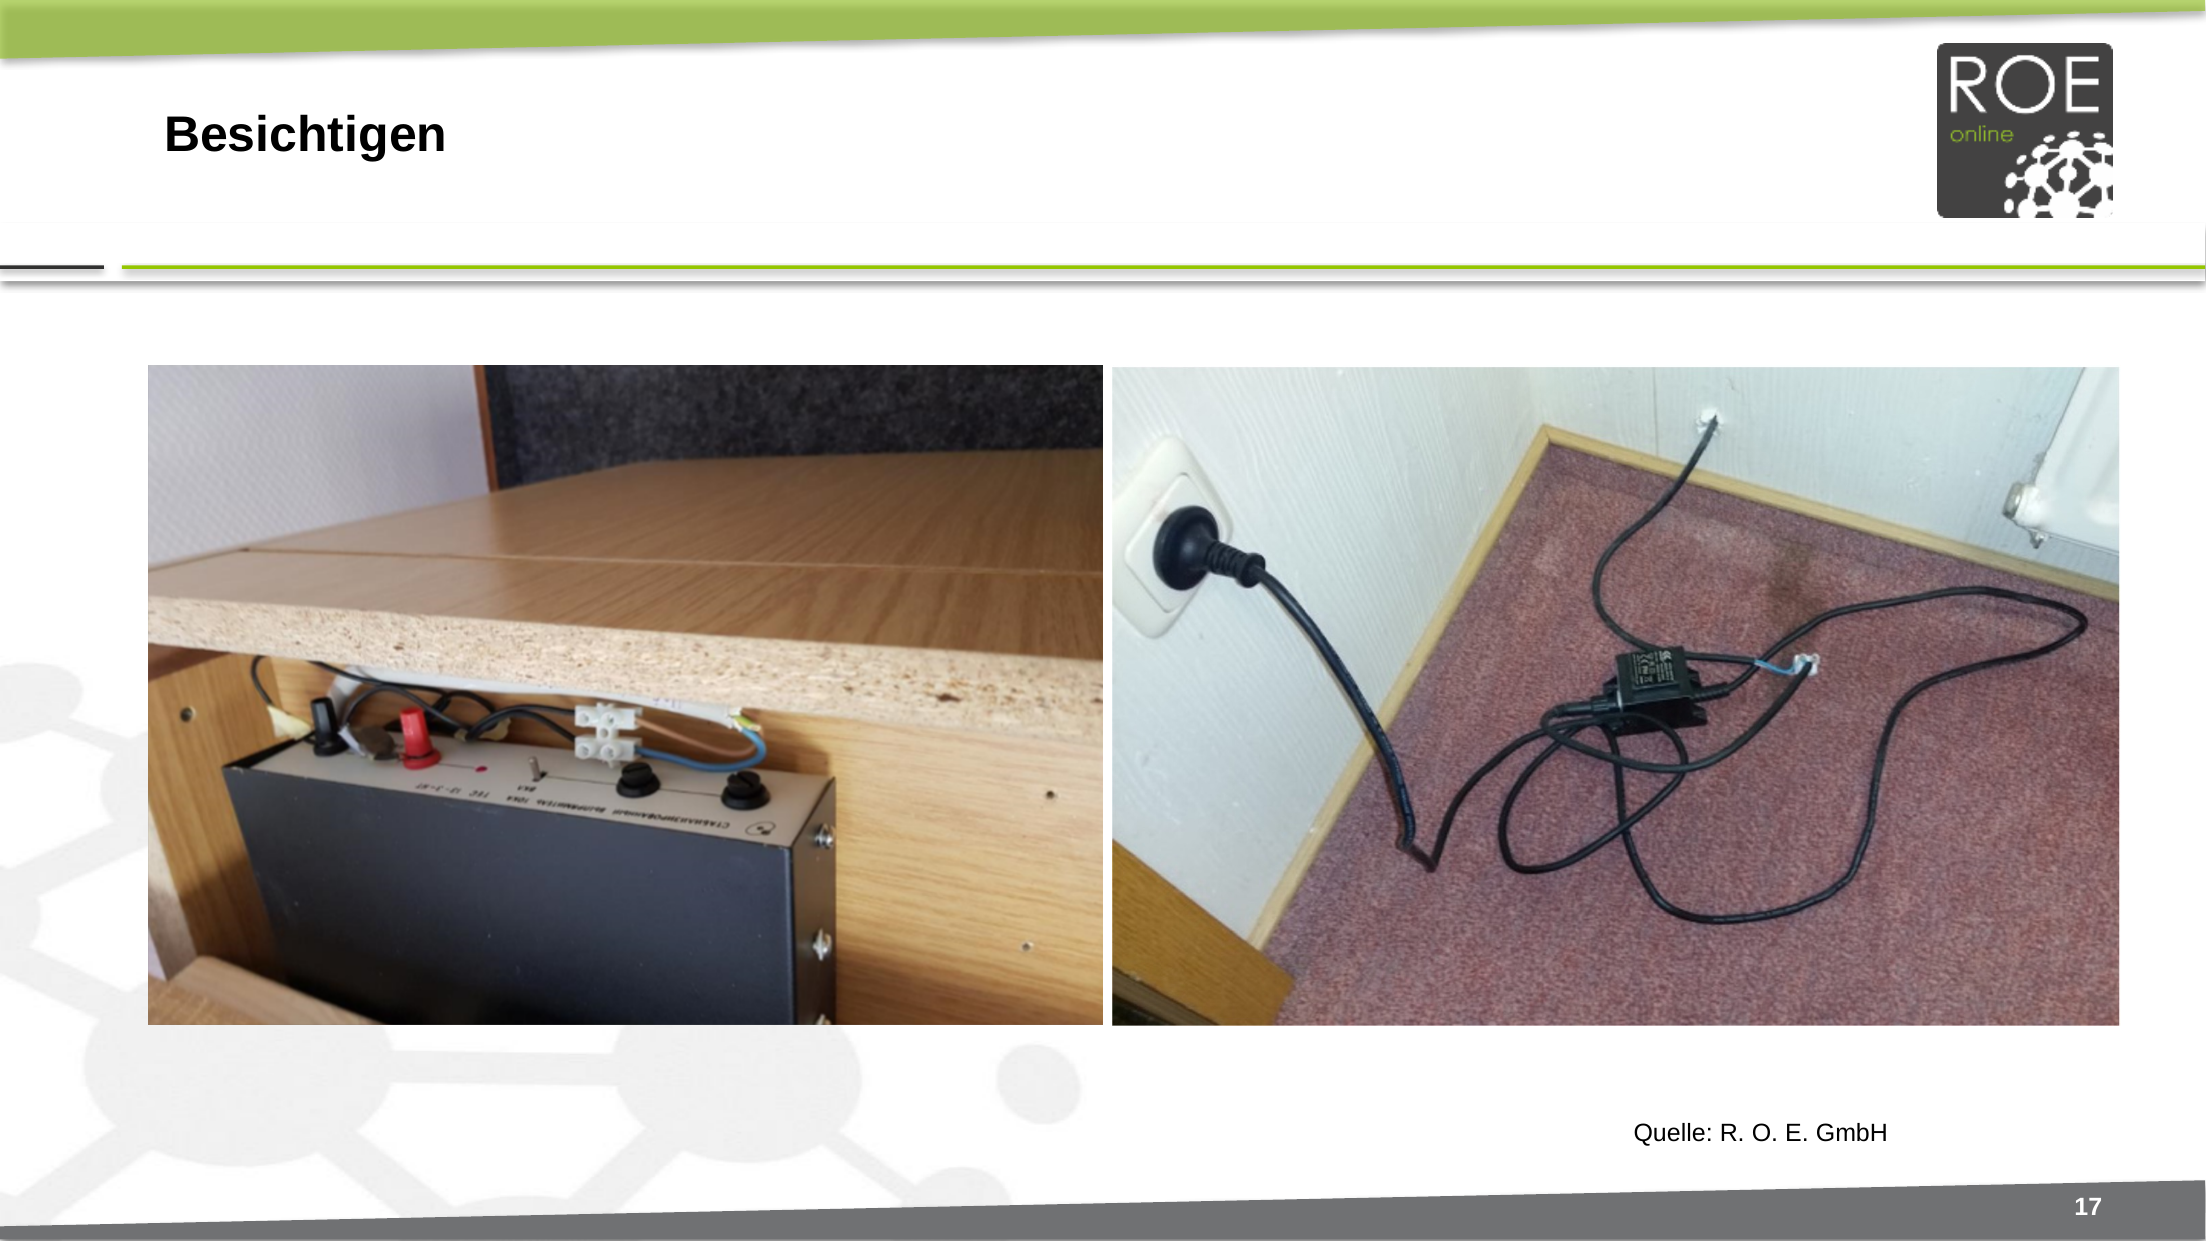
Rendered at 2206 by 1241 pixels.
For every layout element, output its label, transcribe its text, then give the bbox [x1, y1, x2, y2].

slide_number 17 [2023, 1183, 2153, 1228]
picture [1937, 43, 2113, 218]
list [1111, 365, 2122, 1027]
text_box Quelle: R. O. E. GmbH [1618, 1108, 1904, 1154]
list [147, 365, 1103, 1027]
title Besichtigen [146, 41, 1878, 221]
